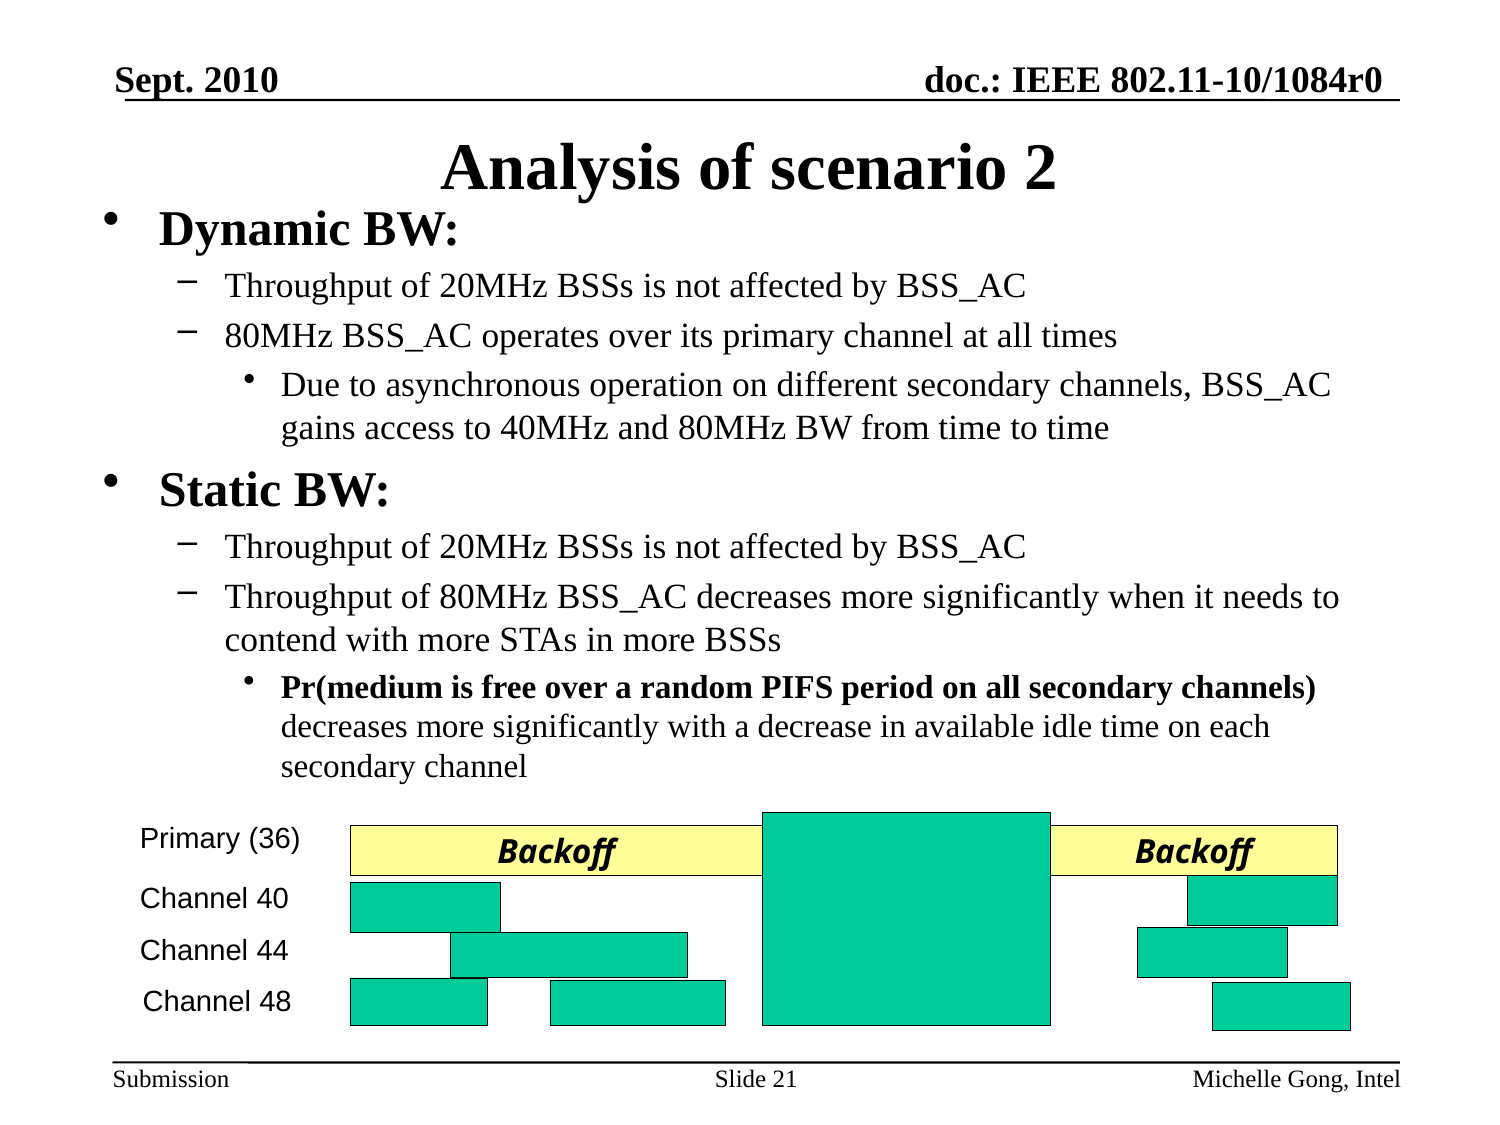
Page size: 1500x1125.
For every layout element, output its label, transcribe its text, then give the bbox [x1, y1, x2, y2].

text_box Channel 48 [127, 974, 325, 1025]
text_box [349, 977, 488, 1025]
text_box [449, 932, 688, 978]
text_box [349, 882, 500, 933]
text_box Backoff [350, 825, 763, 875]
text_box [549, 979, 725, 1025]
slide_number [114, 0, 281, 101]
text_box Primary (36) [124, 812, 363, 863]
text_box Backoff [1049, 825, 1338, 875]
slide_number Slide 21 [712, 1061, 800, 1093]
text_box [1187, 875, 1338, 925]
text_box Channel 44 [125, 923, 325, 974]
text_box [1212, 982, 1350, 1030]
text_box [762, 812, 1050, 1025]
text_box Channel 40 [125, 872, 325, 923]
list Dynamic BW: Throughput of 20MHz BSSs is not affected by BSS_AC 80MHz BSS_AC operates over its primary channel at all times Due to asynchronous operation on different secondary channels, BSS_AC gains access to 40MHz and 80MHz BW from time to time Static BW: Throughput of 20MHz BSSs is not affected by BSS_AC Throughput of 80MHz BSS_AC decreases more significantly when it needs to contend with more STAs in more BSSs Pr(medium is free over a random PIFS period on all secondary channels) decreases more significantly with a decrease in available idle time on each secondary channel [87, 187, 1401, 776]
text_box [1137, 927, 1288, 978]
title Analysis of scenario 2 [112, 74, 1388, 187]
footer Michelle Gong, Intel [1189, 1061, 1402, 1093]
